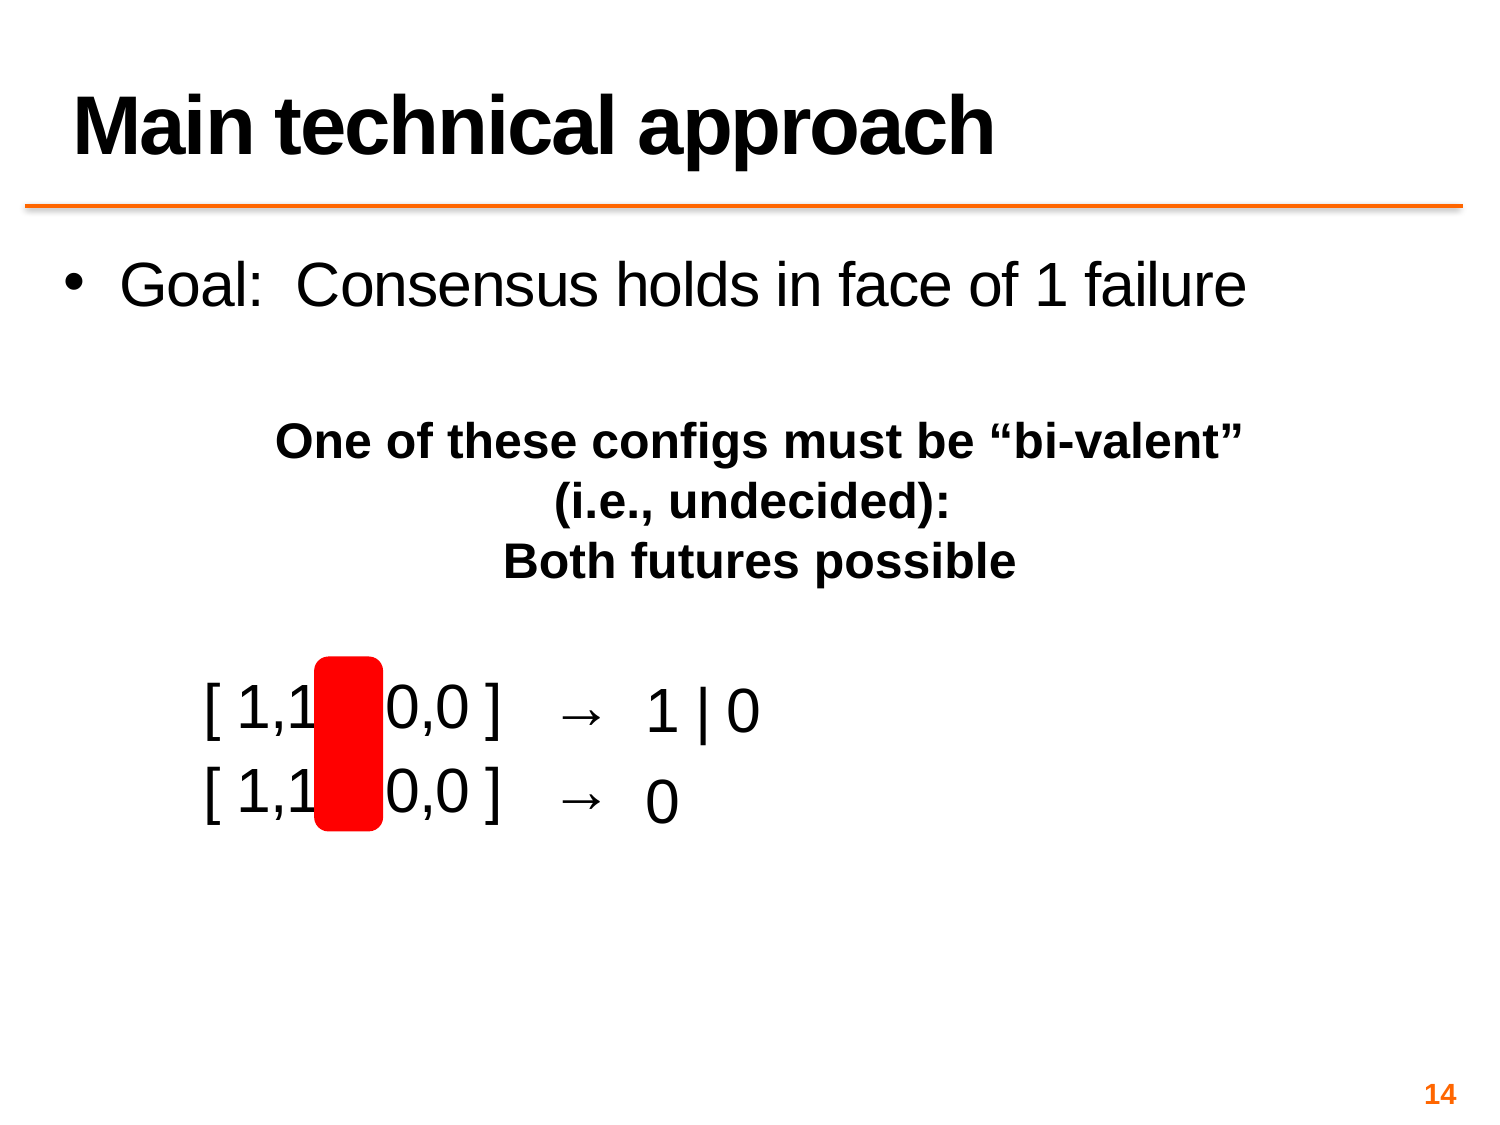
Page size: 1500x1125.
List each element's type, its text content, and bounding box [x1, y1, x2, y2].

list Goal: Consensus holds in face of 1 failure [ 1,1,0,0,0 ] → [ 1,1,1,0,0 ] → [57, 237, 1500, 1060]
title Main technical approach [57, 2, 1463, 178]
text_box 1 | 0 0 [639, 663, 771, 856]
text_box [316, 658, 382, 830]
text_box One of these configs must be “bi-valent” (i.e., undecided): Both futures possible [238, 400, 1281, 596]
slide_number 14 [1112, 1074, 1463, 1110]
